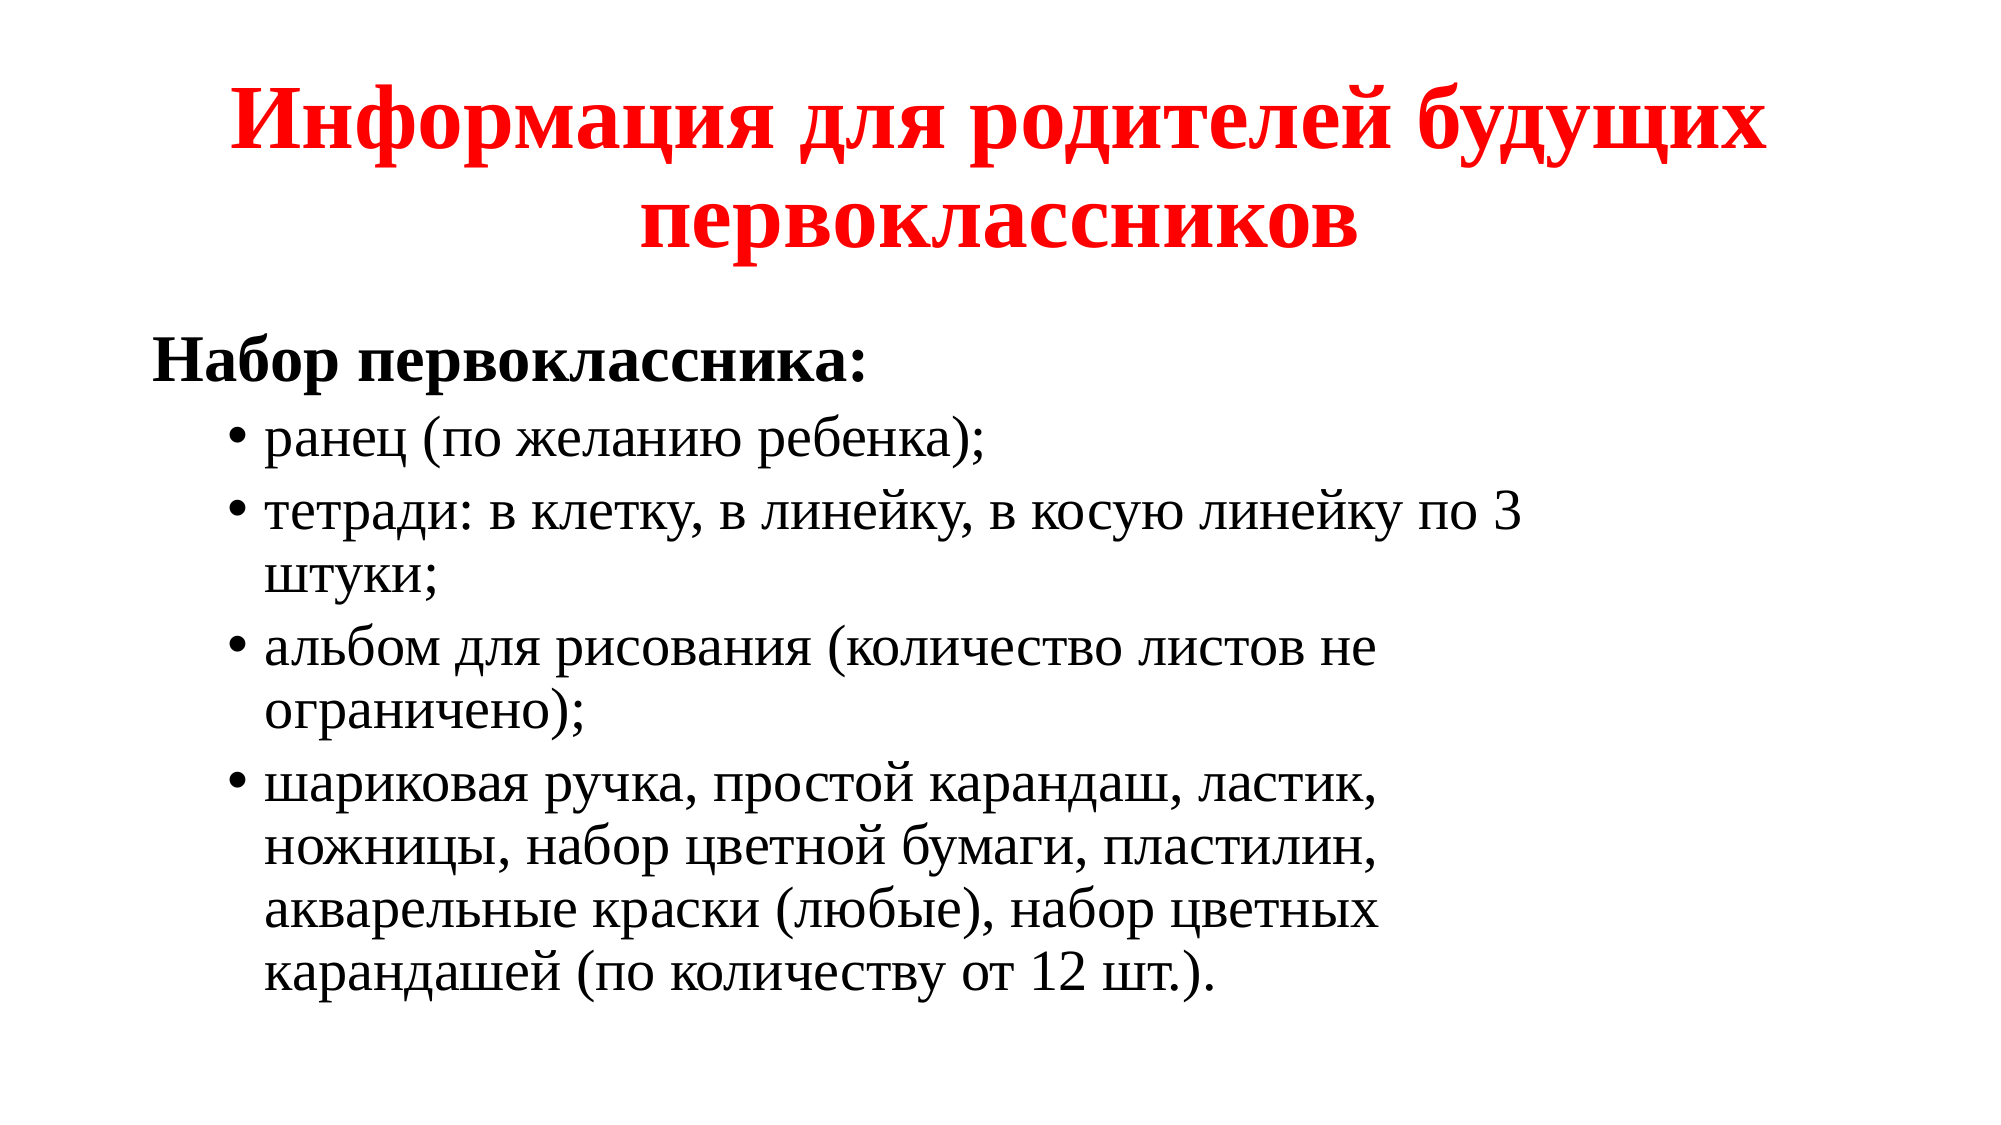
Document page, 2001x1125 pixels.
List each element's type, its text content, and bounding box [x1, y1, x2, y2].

title Информация для родителей будущих первоклассников [137, 59, 1863, 278]
list Набор первоклассника: ранец (по желанию ребенка); тетради: в клетку, в линейку, в косую линейку по 3 штуки; альбом для рисования (количество листов не ограничено); шариковая ручка, простой карандаш, ластик, ножницы, набор цветной бумаги, пластилин, акварельные краски (любые), набор цветных карандашей (по количеству от 12 шт.). [137, 316, 1649, 1031]
